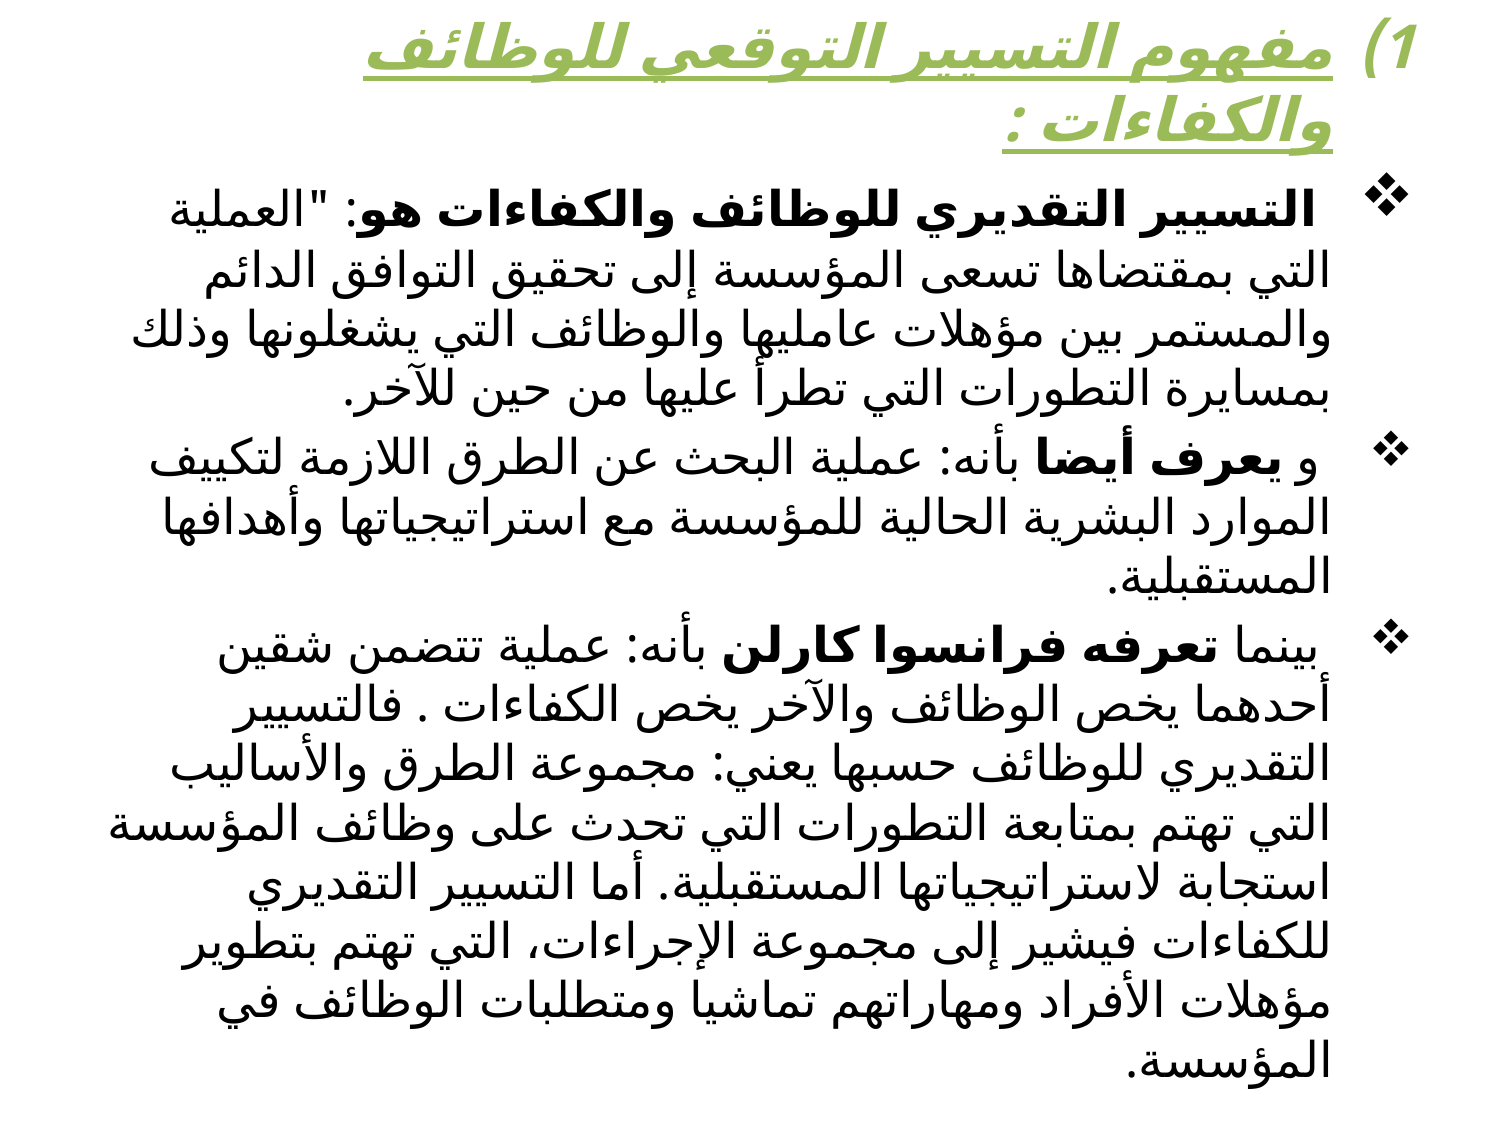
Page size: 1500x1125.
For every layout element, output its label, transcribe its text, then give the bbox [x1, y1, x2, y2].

list مفهوم التسيير التوقعي للوظائف والكفاءات : التسيير التقديري للوظائف والكفاءات هو: "العملية التي بمقتضاها تسعى المؤسسة إلى تحقيق التوافق الدائم والمستمر بين مؤهلات عامليها والوظائف التي يشغلونها وذلك بمسايرة التطورات التي تطرأ عليها من حين للآخر. و يعرف أيضا بأنه: عملية البحث عن الطرق اللازمة لتكييف الموارد البشرية الحالية للمؤسسة مع استراتيجياتها وأهدافها المستقبلية. بينما تعرفه فرانسوا كارلن بأنه: عملية تتضمن شقين أحدهما يخص الوظائف والآخر يخص الكفاءات . فالتسيير التقديري للوظائف حسبها يعني: مجموعة الطرق والأساليب التي تهتم بمتابعة التطورات التي تحدث على وظائف المؤسسة استجابة لاستراتيجياتها المستقبلية. أما التسيير التقديري للكفاءات فيشير إلى مجموعة الإجراءات، التي تهتم بتطوير مؤهلات الأفراد ومهاراتهم تماشيا ومتطلبات الوظائف في المؤسسة. [75, 0, 1425, 1102]
